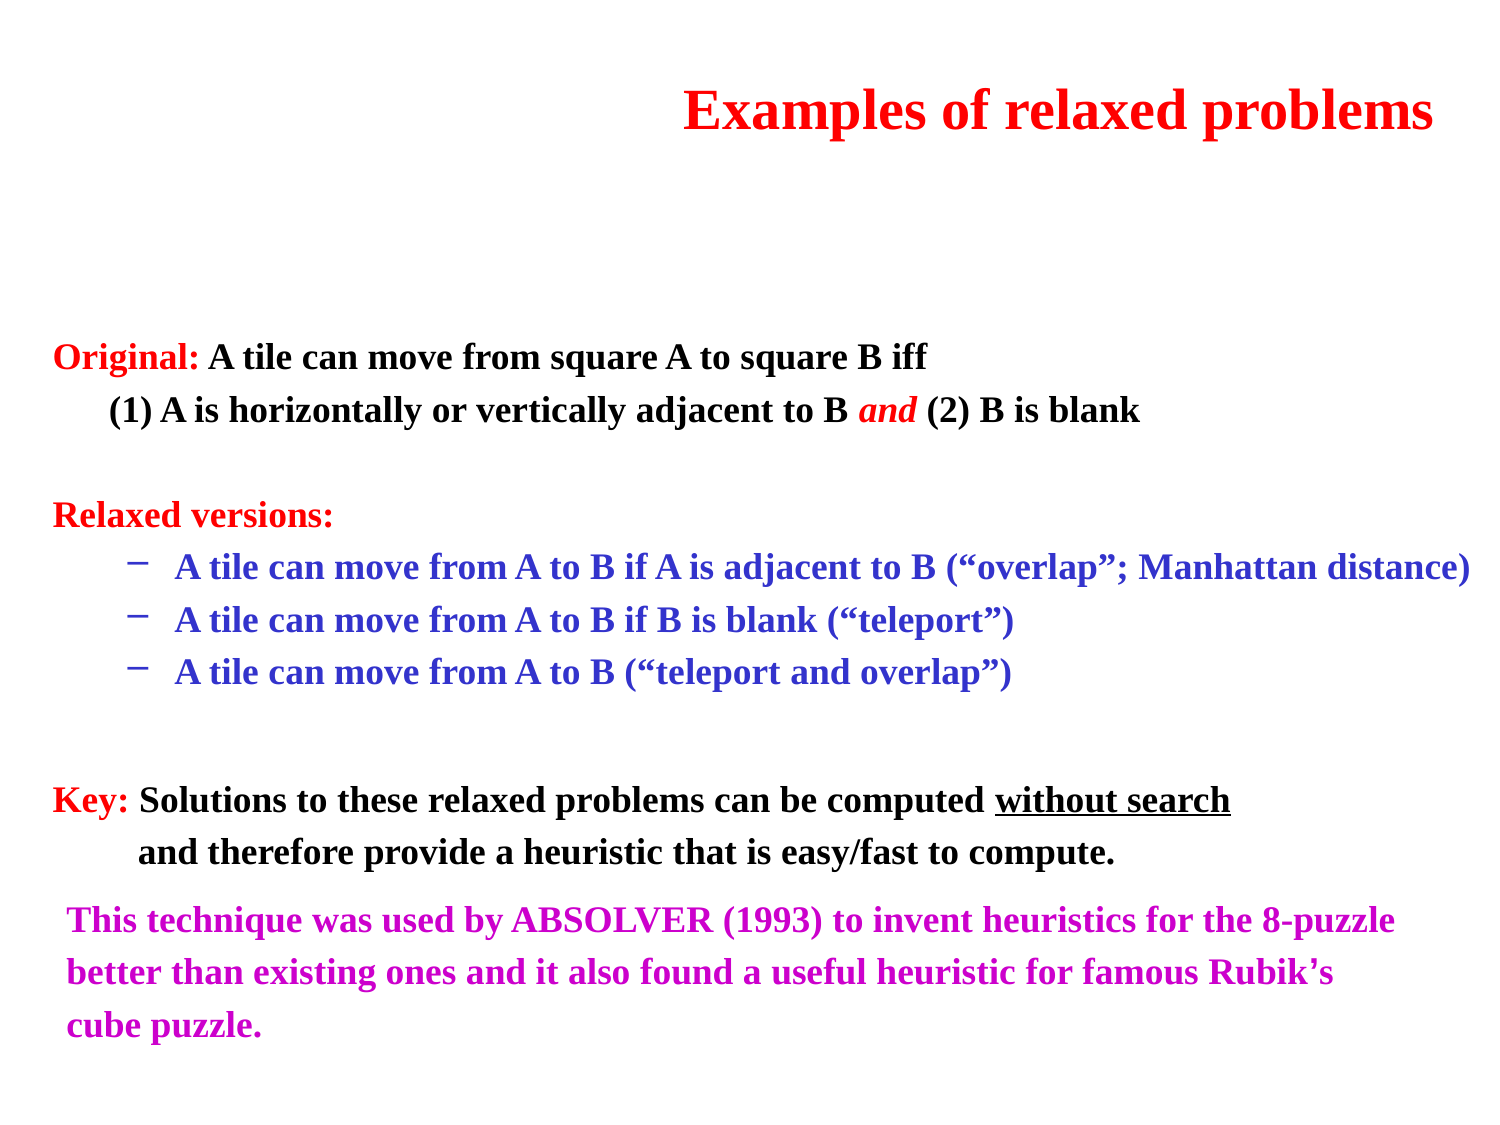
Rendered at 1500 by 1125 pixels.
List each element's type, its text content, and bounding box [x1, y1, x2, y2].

list Original: A tile can move from square A to square B iff (1) A is horizontally or vertically adjacent to B and (2) B is blank Relaxed versions: A tile can move from A to B if A is adjacent to B (“overlap”; Manhattan distance) A tile can move from A to B if B is blank (“teleport”) A tile can move from A to B (“teleport and overlap”) Key: Solutions to these relaxed problems can be computed without search and therefore provide a heuristic that is easy/fast to compute. [37, 324, 1500, 1000]
text_box This technique was used by ABSOLVER (1993) to invent heuristics for the 8-puzzle better than existing ones and it also found a useful heuristic for famous Rubik’s cube puzzle. [51, 887, 1421, 1053]
title Examples of relaxed problems [174, 12, 1450, 200]
